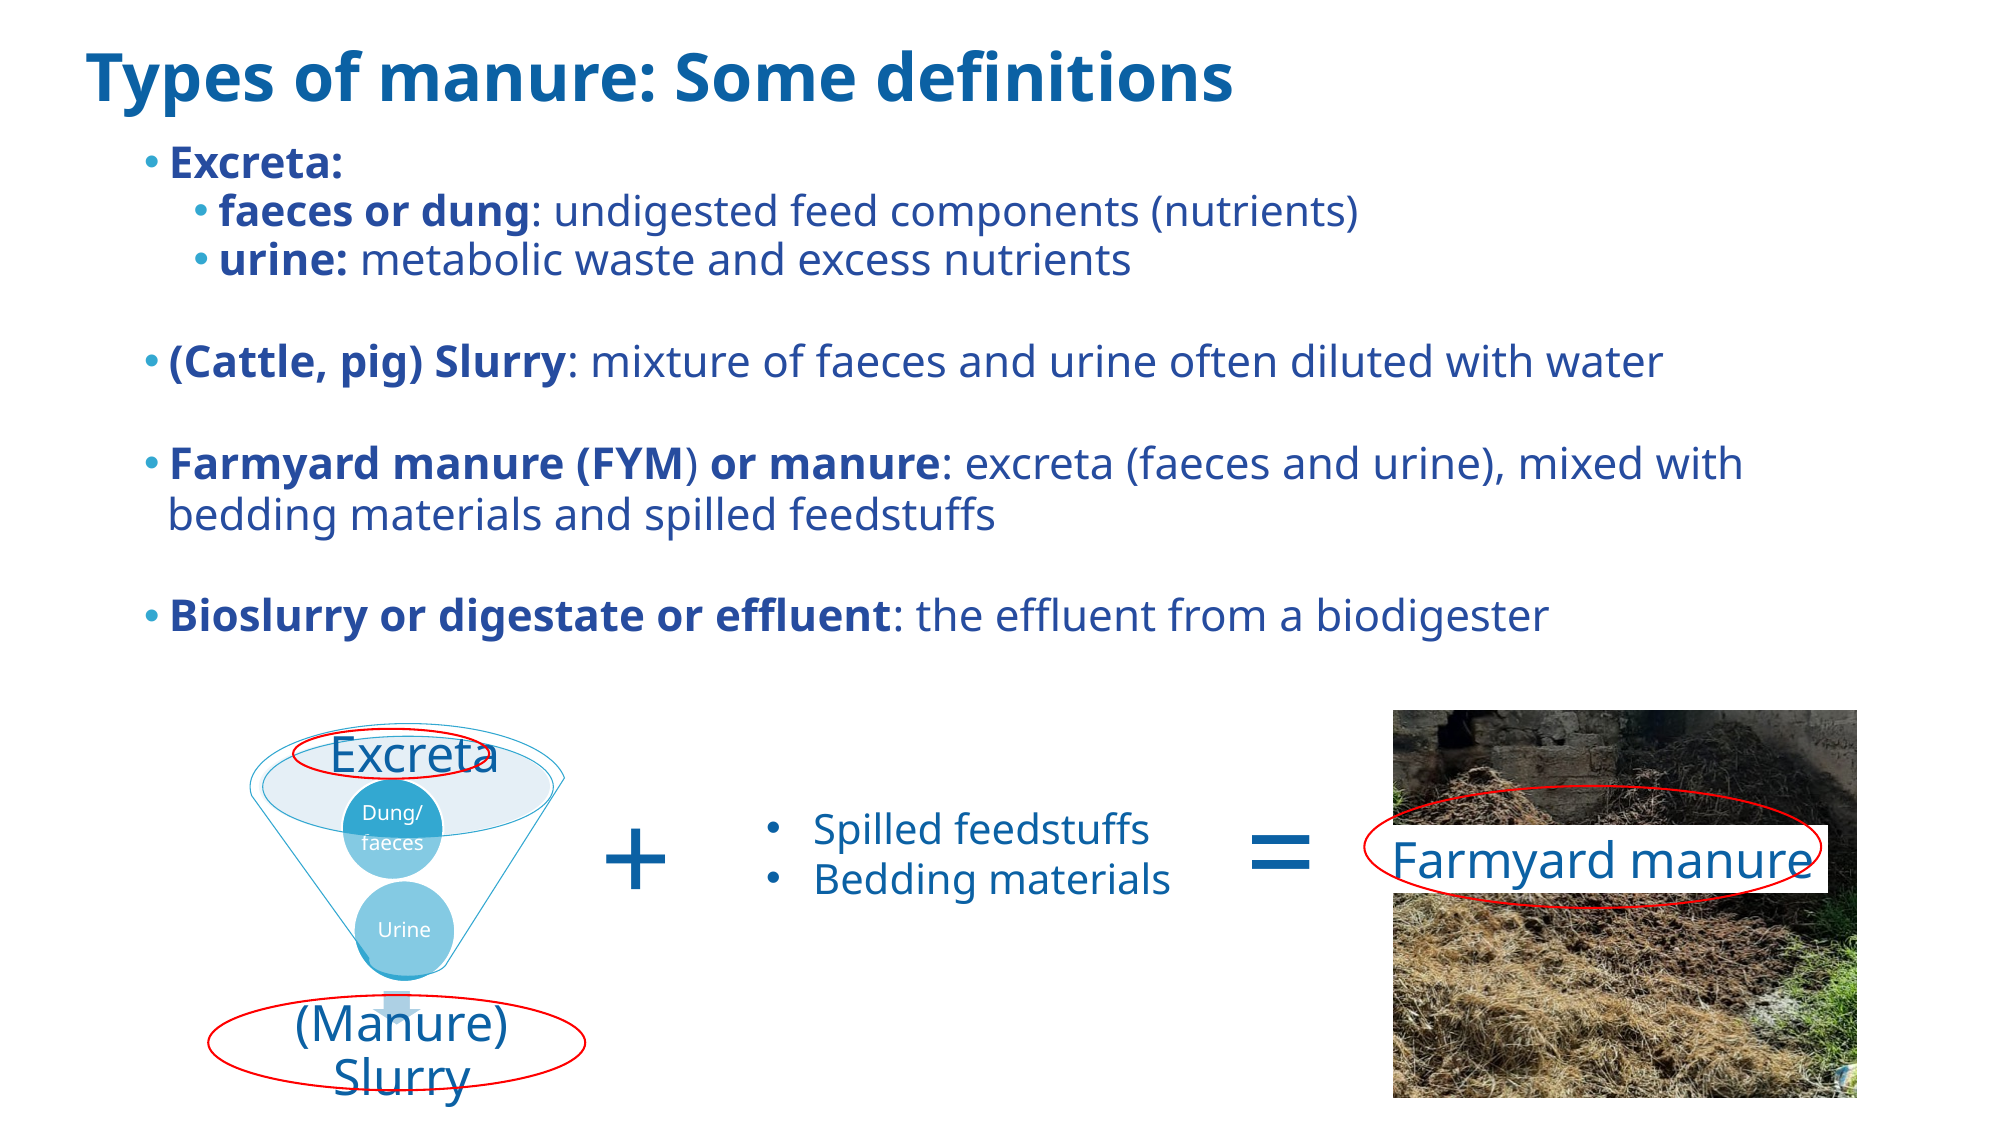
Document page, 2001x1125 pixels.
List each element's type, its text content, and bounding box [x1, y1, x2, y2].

picture [1379, 710, 1857, 1098]
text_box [178, 688, 630, 1087]
text_box [1363, 824, 1379, 870]
text_box + [630, 778, 755, 929]
text_box Spilled feedstuffs Bedding materials [709, 757, 1235, 903]
text_box = [1245, 771, 1379, 922]
title Types of manure: Some definitions [53, 36, 1766, 125]
text_box [318, 1087, 476, 1092]
list Excreta: faeces or dung: undigested feed components (nutrients) urine: metabolic waste and excess nutrients (Cattle, pig) Slurry: mixture of faeces and urine often diluted with water Farmyard manure (FYM) or manure: excreta (faeces and urine), mixed with bedding materials and spilled feedstuffs Bioslurry or digestate or effluent: the effluent from a biodigester [129, 133, 2000, 653]
